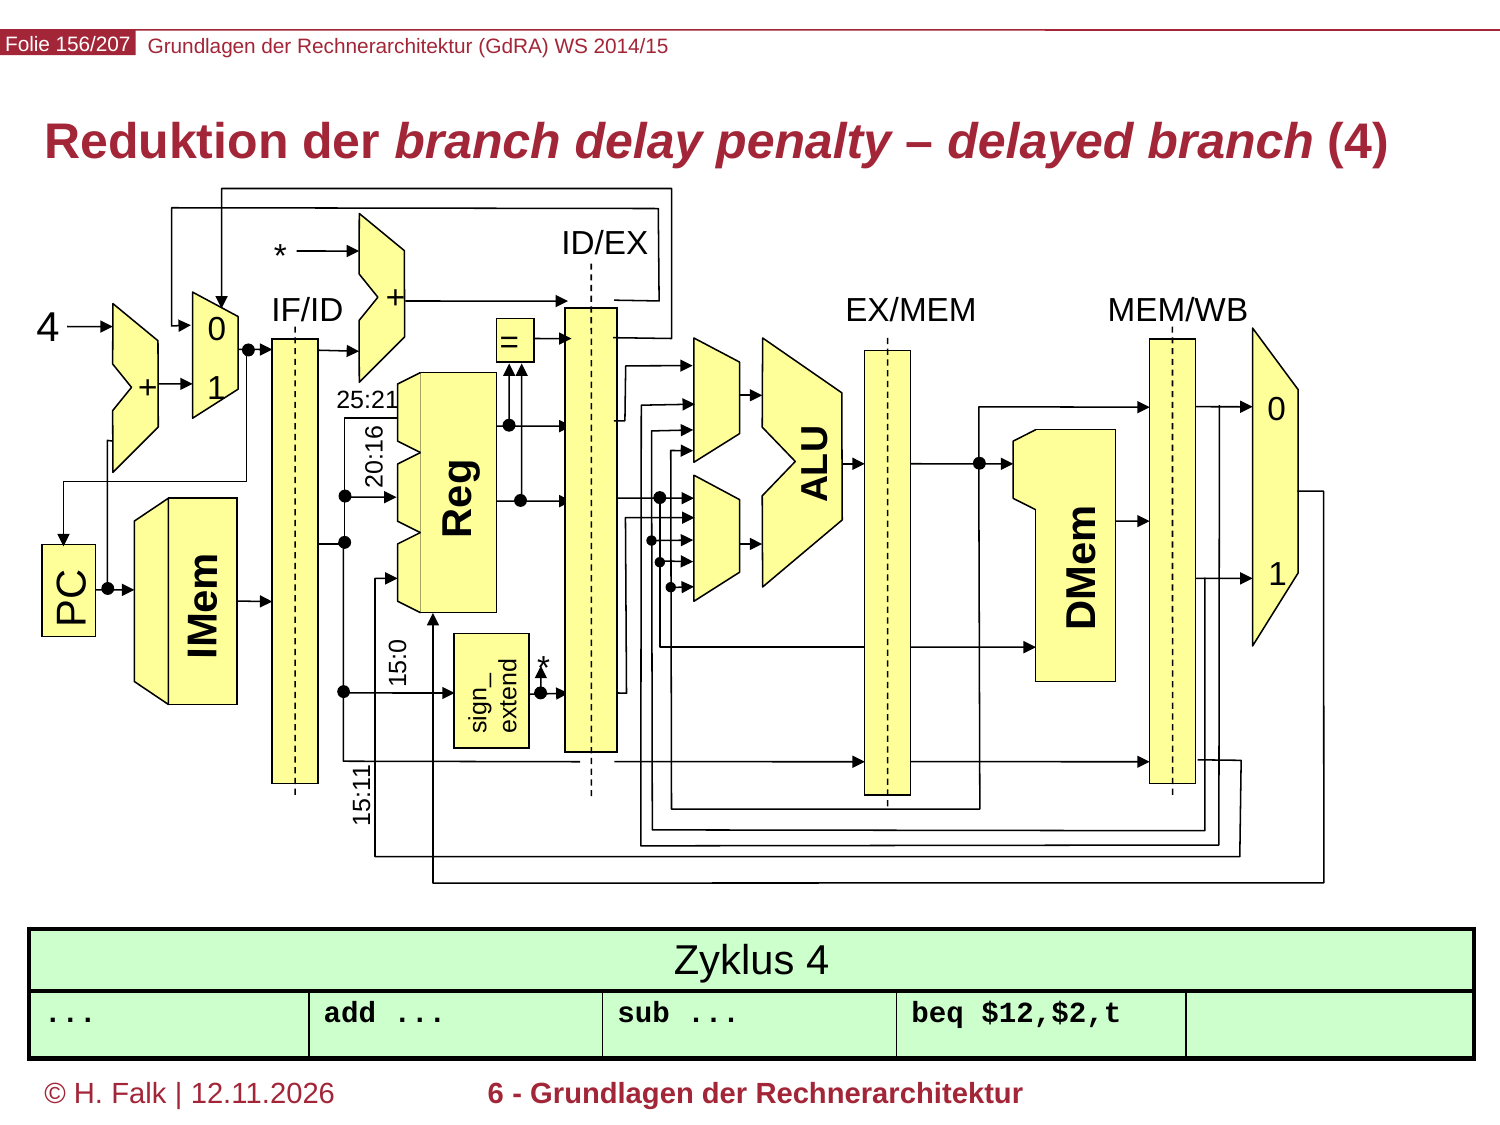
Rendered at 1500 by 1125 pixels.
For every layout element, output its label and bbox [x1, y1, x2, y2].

table_cell [31, 993, 308, 1056]
text_box [21, 188, 1324, 884]
text_box [830, 280, 1014, 336]
table_cell [310, 993, 602, 1056]
table_header [31, 931, 1472, 989]
footer [301, 1066, 1211, 1125]
title [29, 90, 1471, 198]
table_cell [897, 993, 1185, 1056]
slide_number [29, 1066, 301, 1125]
table_cell [1187, 993, 1472, 1056]
table_cell [603, 993, 896, 1056]
